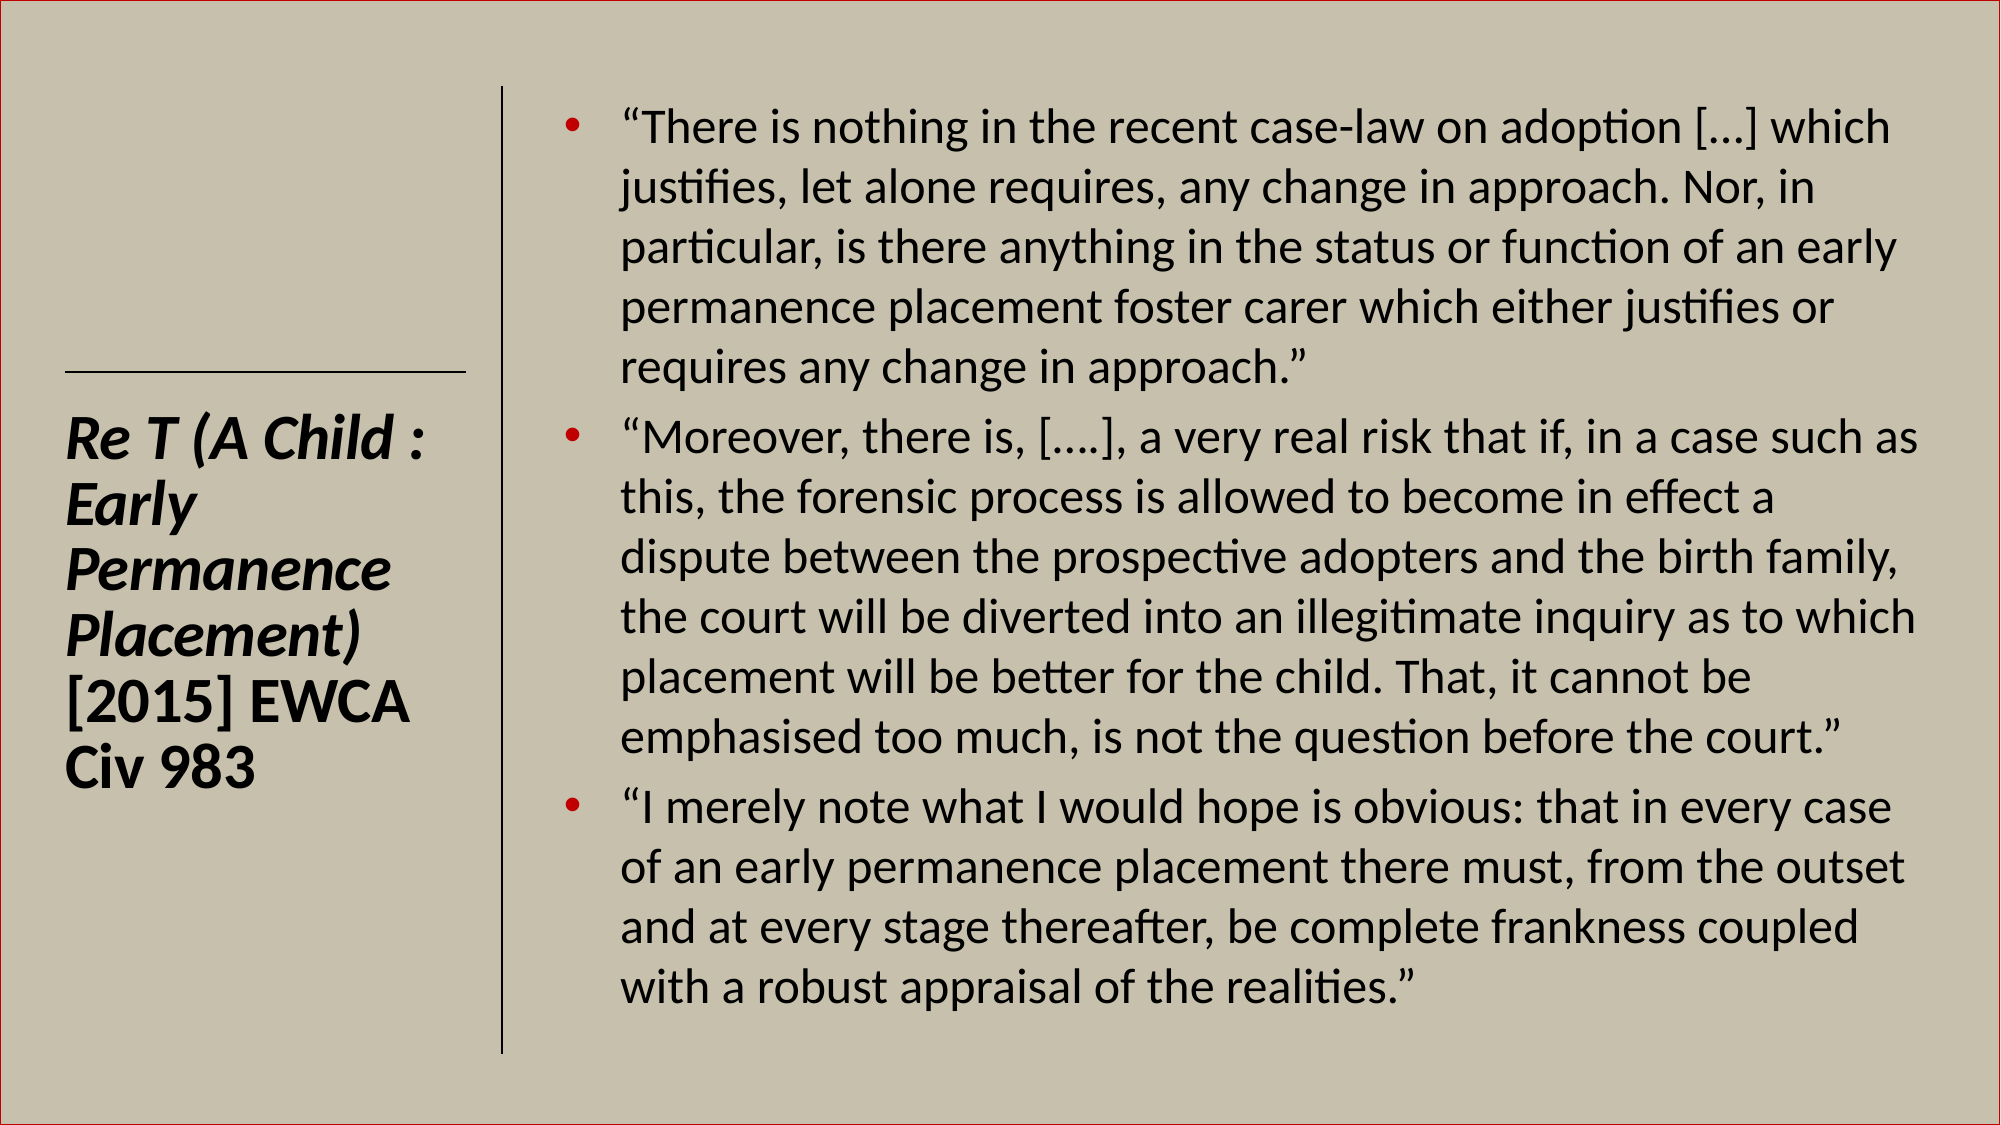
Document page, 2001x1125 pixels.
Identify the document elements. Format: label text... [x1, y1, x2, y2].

list Re T (A Child : Early Permanence Placement) [2015] EWCA Civ 983 [64, 406, 466, 804]
list “There is nothing in the recent case-law on adoption […] which justifies, let alone requires, any change in approach. Nor, in particular, is there anything in the status or function of an early permanence placement foster carer which either justifies or requires any change in approach.” “Moreover, there is, [….], a very real risk that if, in a case such as this, the forensic process is allowed to become in effect a dispute between the prospective adopters and the birth family, the court will be diverted into an illegitimate inquiry as to which placement will be better for the child. That, it cannot be emphasised too much, is not the question before the court.” “I merely note what I would hope is obvious: that in every case of an early permanence placement there must, from the outset and at every stage thereafter, be complete frankness coupled with a robust appraisal of the realities.” [548, 86, 1939, 1055]
